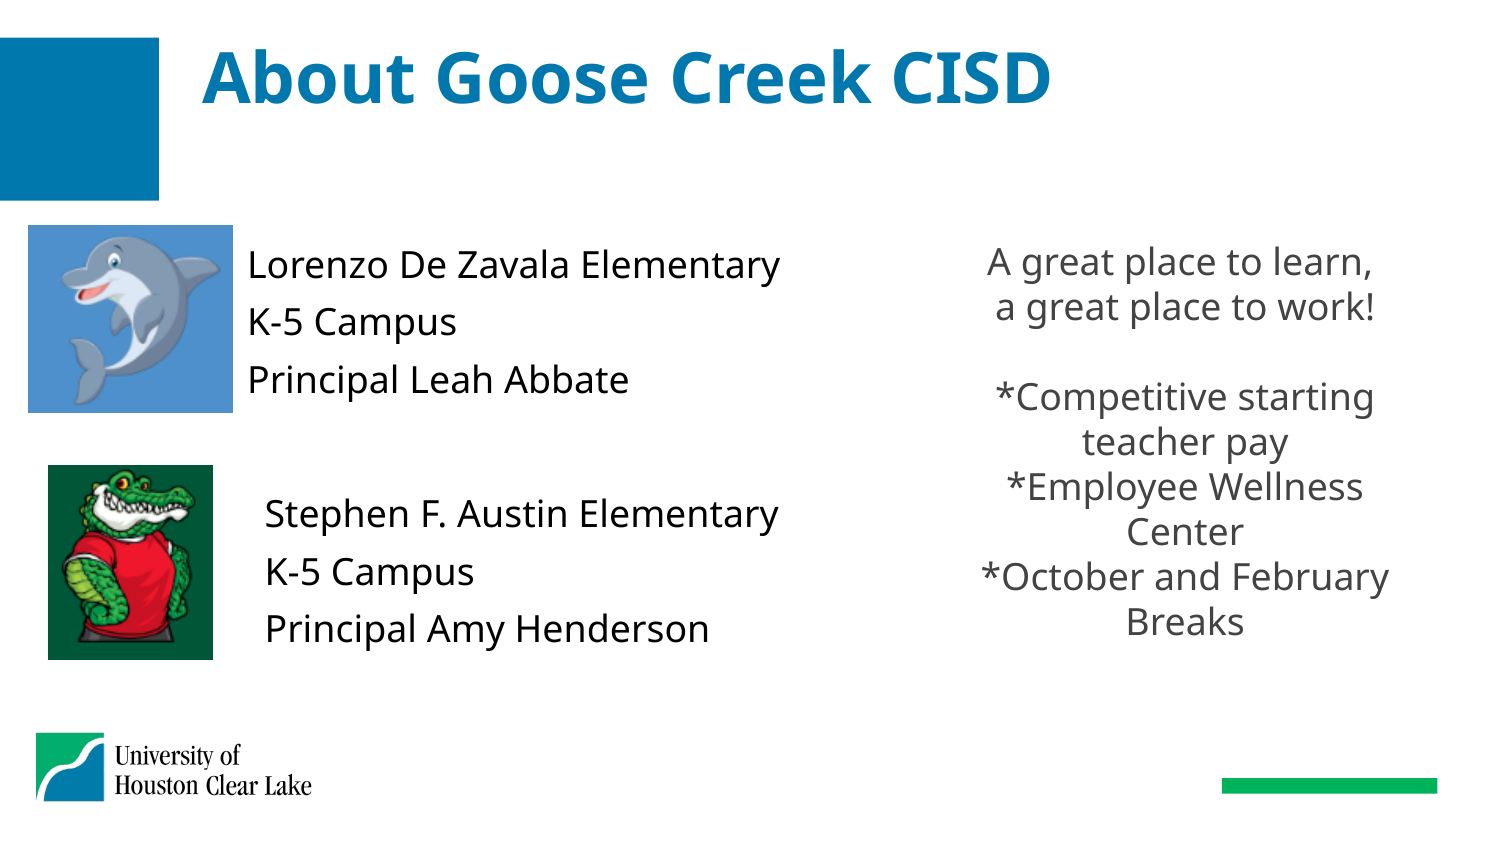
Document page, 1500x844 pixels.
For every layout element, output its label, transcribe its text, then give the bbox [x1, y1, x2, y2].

picture [28, 225, 233, 414]
title About Goose Creek CISD [190, 37, 1397, 201]
picture [48, 465, 213, 660]
picture [29, 719, 317, 816]
list Stephen F. Austin Elementary K-5 Campus Principal Amy Henderson [249, 469, 845, 657]
list Lorenzo De Zavala Elementary K-5 Campus Principal Leah Abbate [232, 219, 827, 408]
text_box A great place to learn, a great place to work! *Competitive starting teacher pay *Employee Wellness Center *October and February Breaks [949, 222, 1421, 657]
